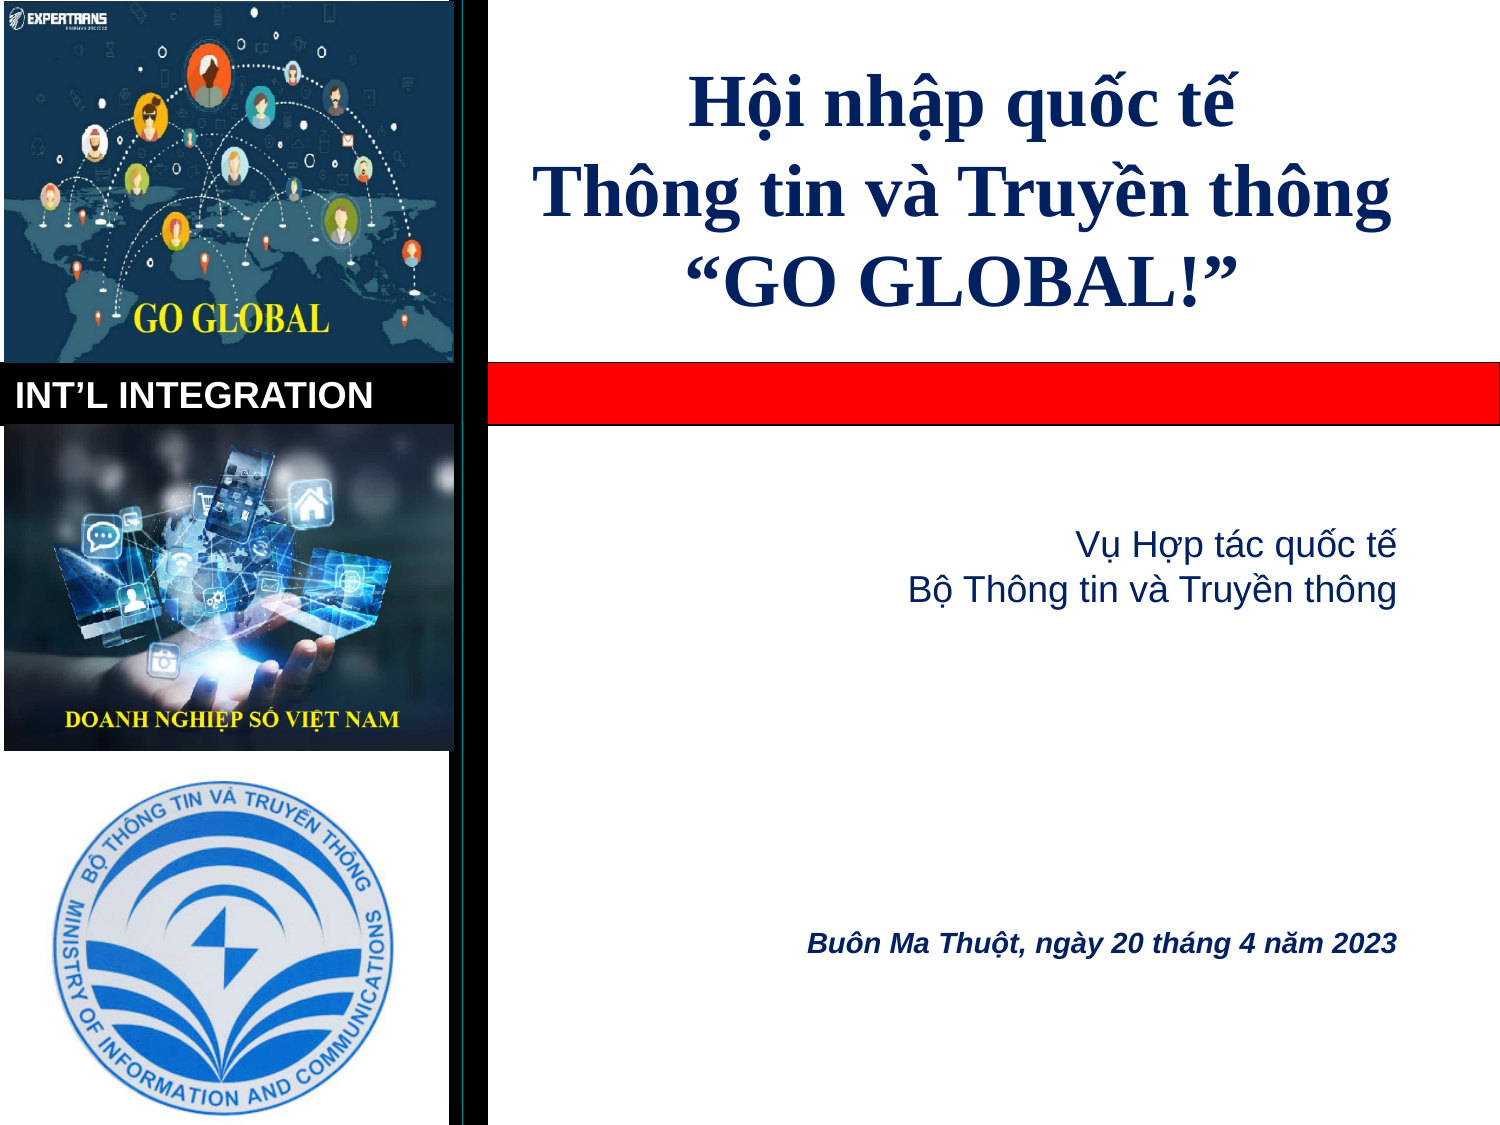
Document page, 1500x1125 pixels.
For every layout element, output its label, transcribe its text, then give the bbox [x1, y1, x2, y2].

text_box [450, 0, 462, 1125]
text_box [463, 0, 488, 1125]
picture [46, 774, 401, 1124]
picture [3, 424, 455, 752]
text_box Vụ Hợp tác quốc tế Bộ Thông tin và Truyền thông Buôn Ma Thuột, ngày 20 tháng 4 năm 2023 [637, 512, 1413, 968]
picture [3, 1, 455, 363]
title Hội nhập quốc tế Thông tin và Truyền thông “GO GLOBAL!” [500, 99, 1425, 362]
text_box INT’L INTEGRATION [0, 369, 450, 425]
text_box [488, 362, 1500, 425]
